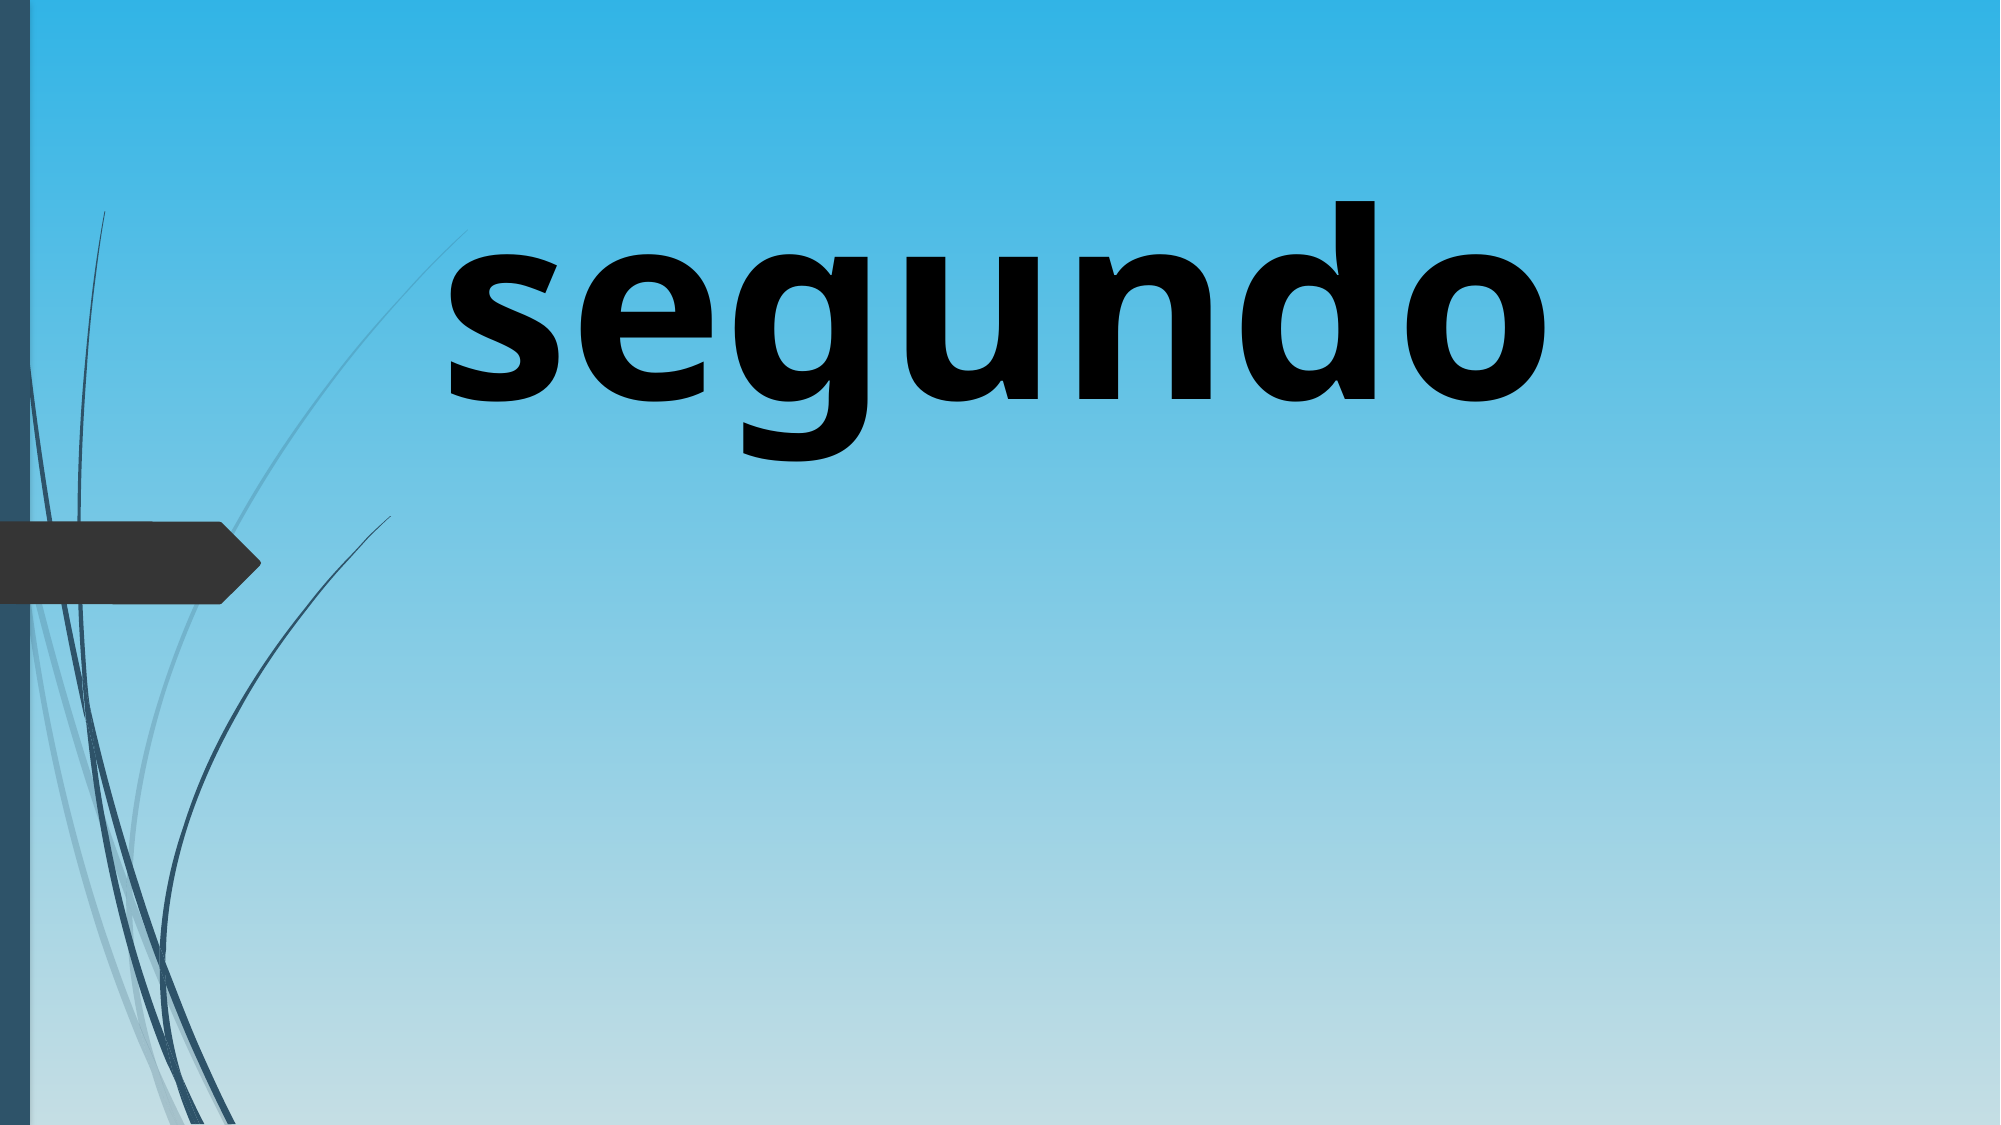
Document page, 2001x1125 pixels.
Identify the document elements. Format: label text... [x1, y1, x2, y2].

title segundo [424, 99, 1888, 612]
